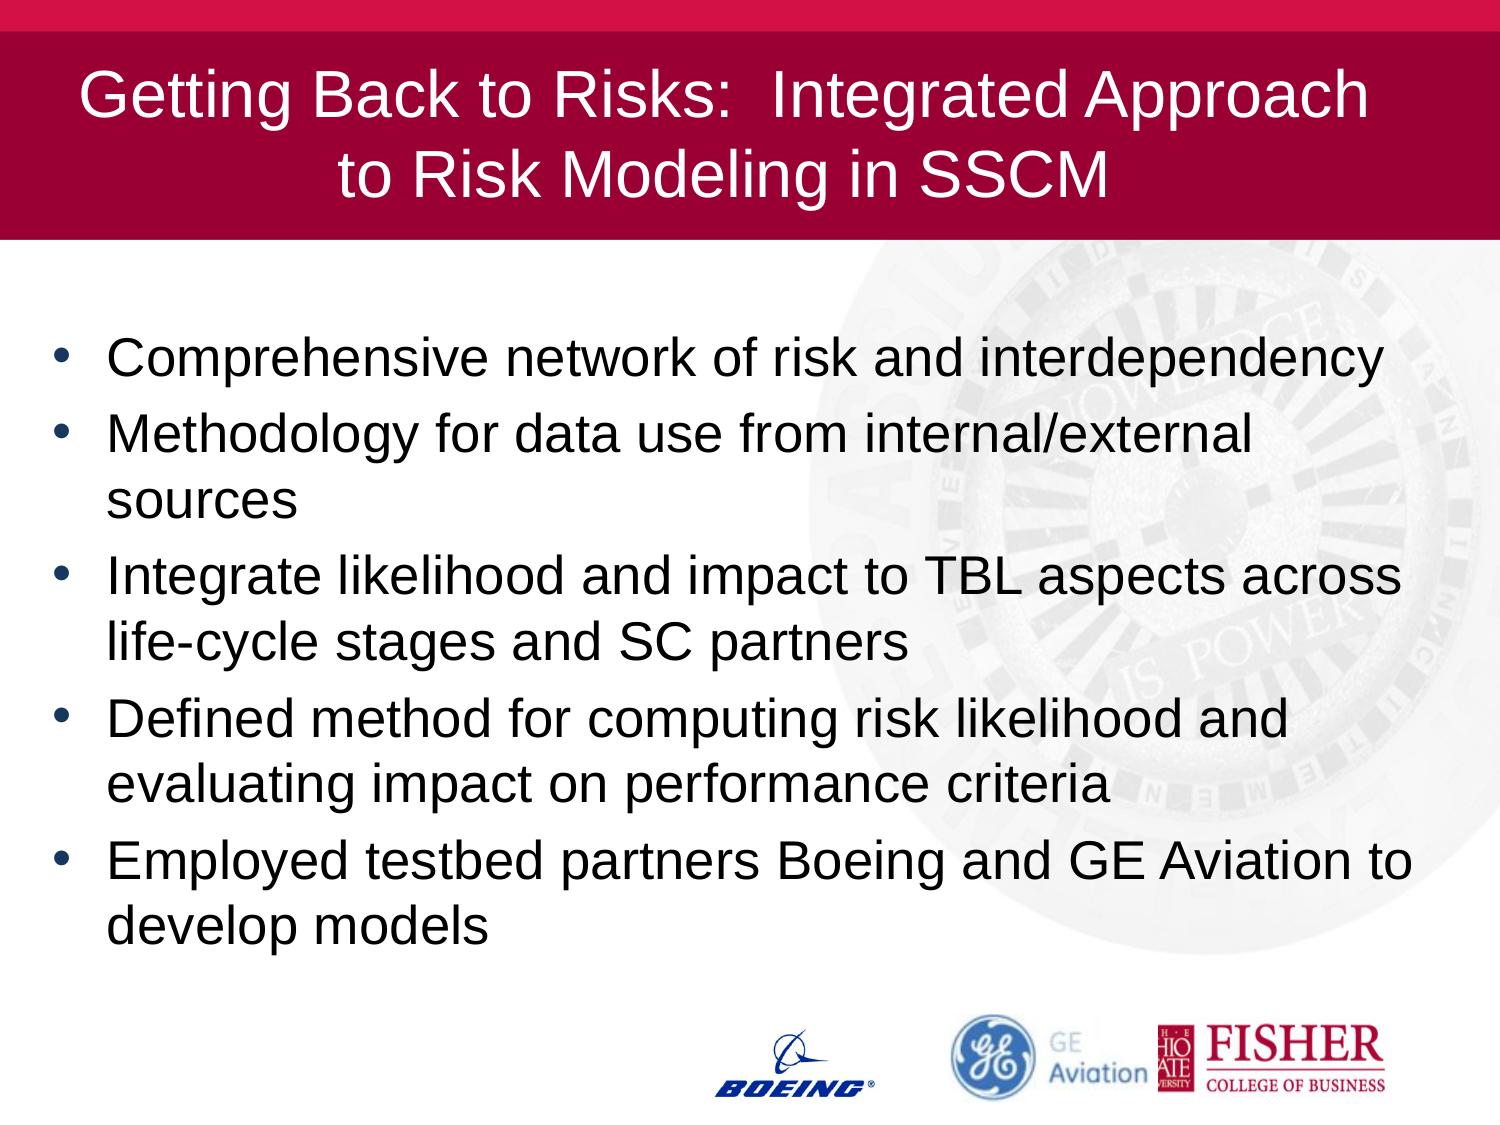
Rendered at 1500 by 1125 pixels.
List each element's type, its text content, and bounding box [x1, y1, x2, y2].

picture [0, 0, 1500, 1125]
list Comprehensive network of risk and interdependency Methodology for data use from internal/external sources Integrate likelihood and impact to TBL aspects across life-cycle stages and SC partners Defined method for computing risk likelihood and evaluating impact on performance criteria Employed testbed partners Boeing and GE Aviation to develop models [37, 237, 1468, 968]
title Getting Back to Risks: Integrated Approach to Risk Modeling in SSCM [37, 0, 1413, 237]
